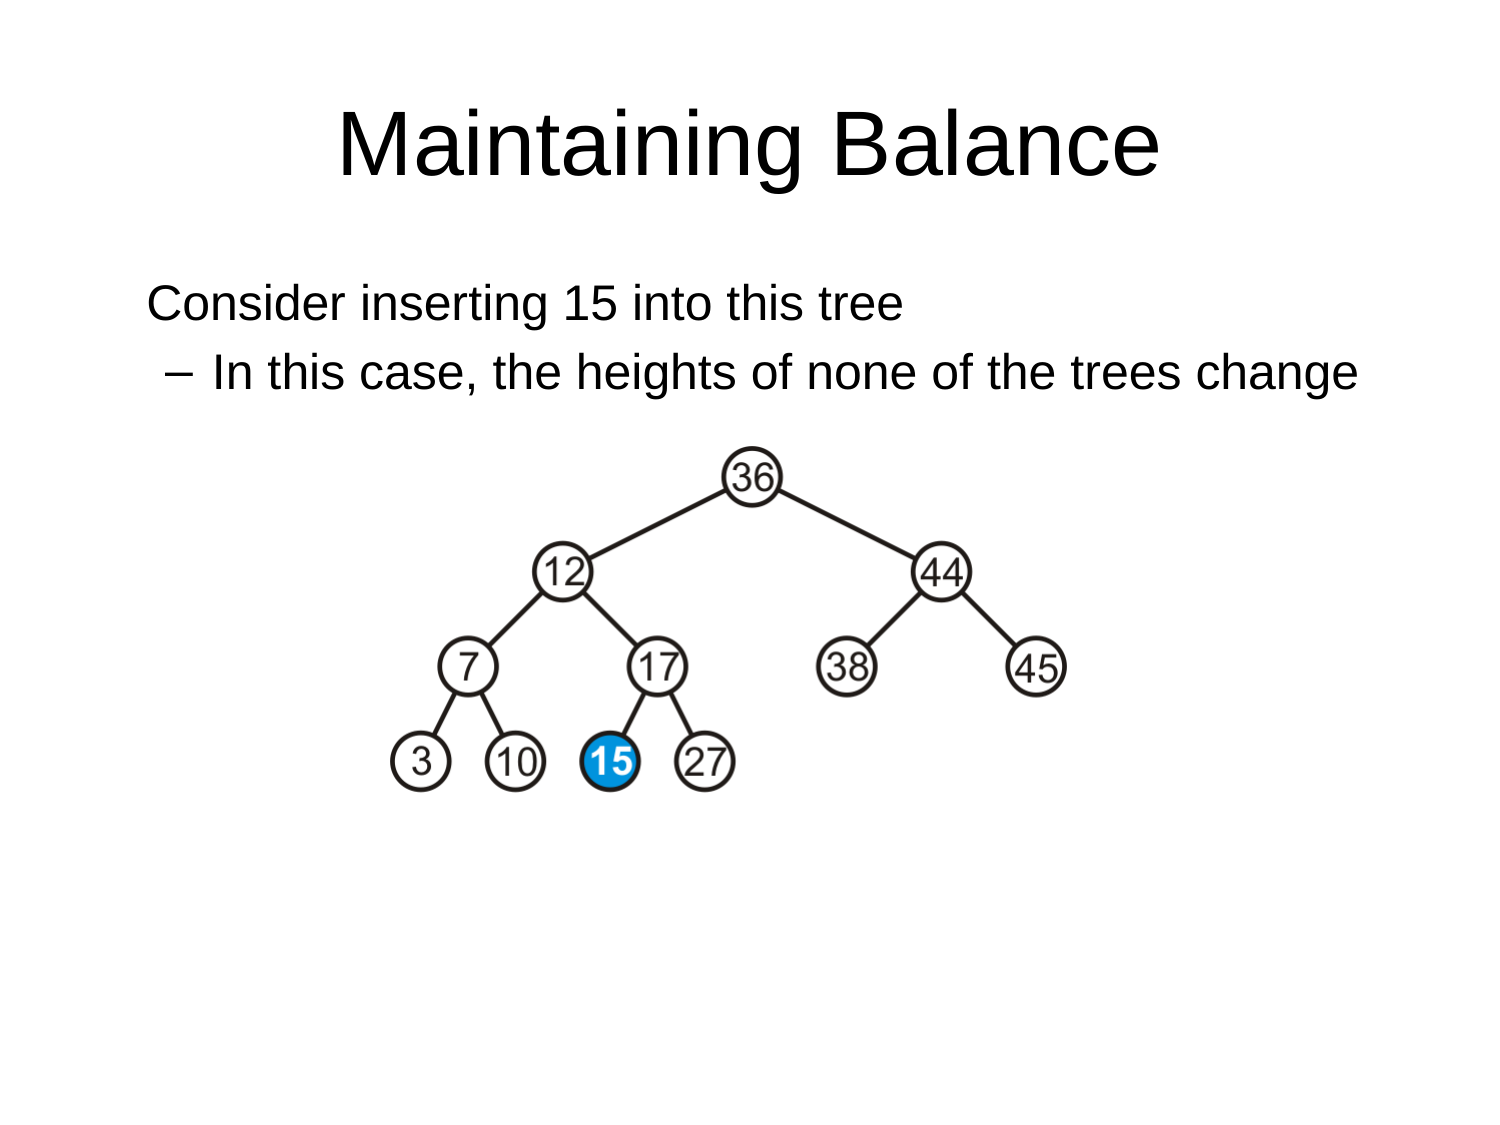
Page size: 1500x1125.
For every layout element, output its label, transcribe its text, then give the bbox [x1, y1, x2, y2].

picture [383, 438, 1075, 894]
title Maintaining Balance [75, 45, 1425, 233]
list Consider inserting 15 into this tree In this case, the heights of none of the trees change [75, 262, 1425, 1005]
